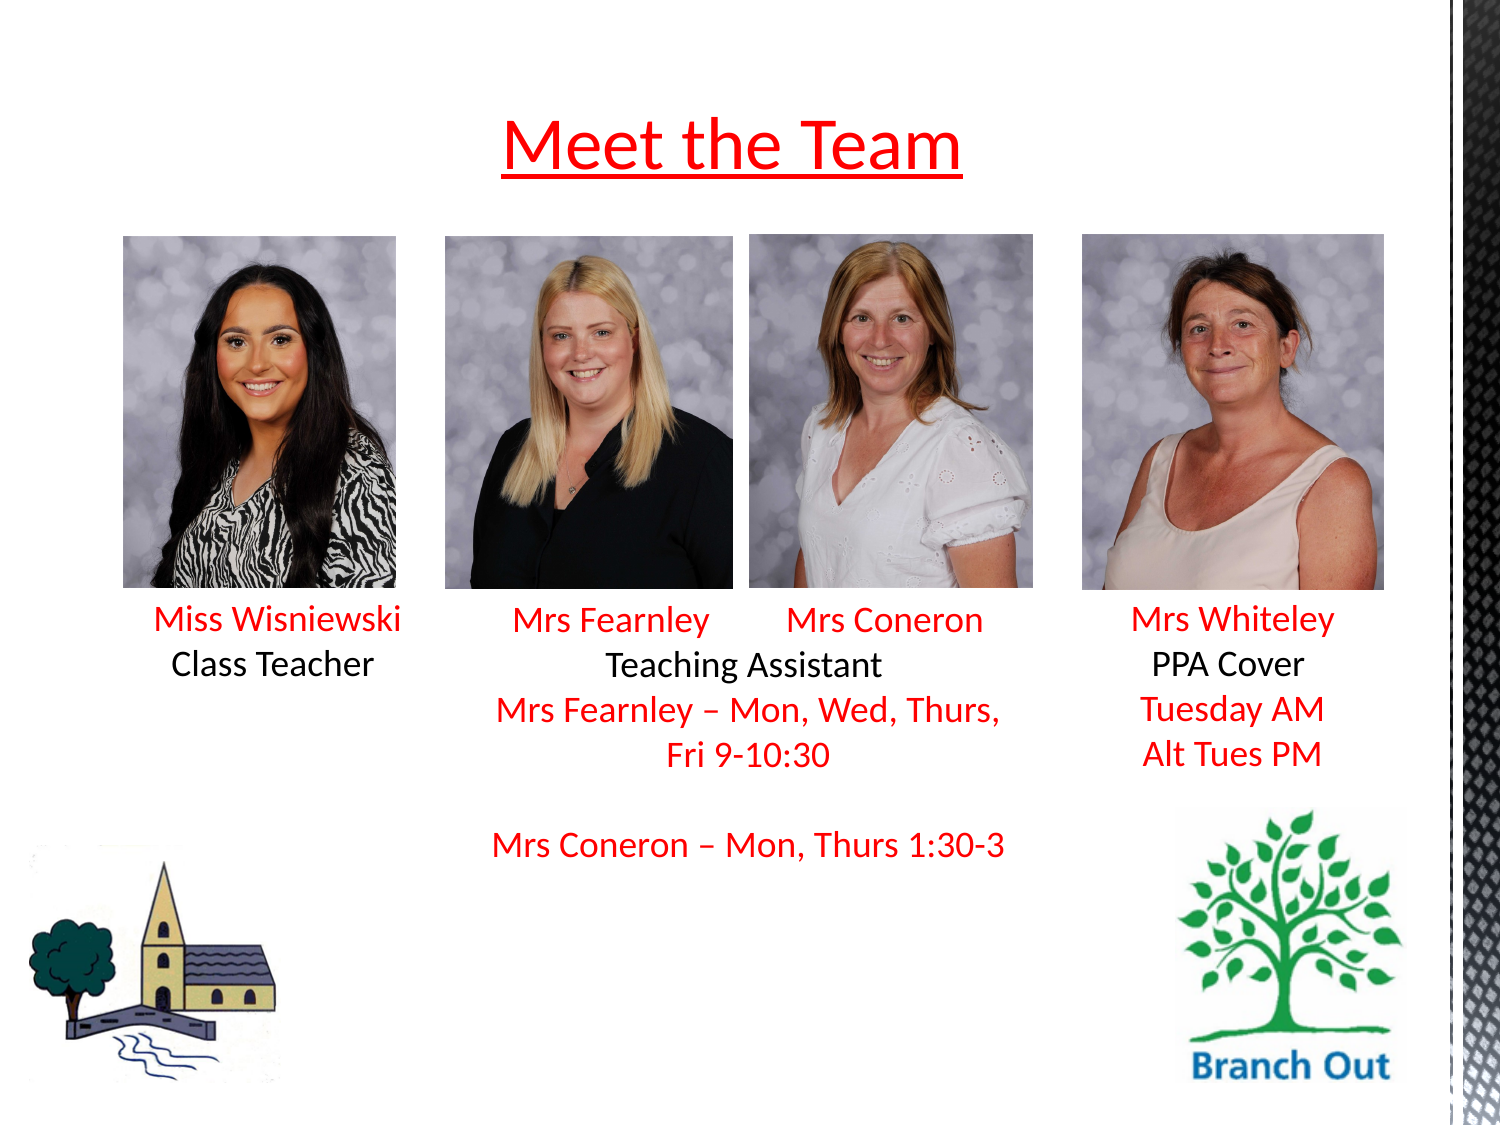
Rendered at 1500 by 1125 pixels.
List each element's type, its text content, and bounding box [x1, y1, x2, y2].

picture [1081, 234, 1384, 590]
picture [29, 845, 281, 1084]
text_box Meet the Team [29, 86, 1436, 192]
picture [123, 236, 397, 588]
text_box Mrs Fearnley Mrs Coneron Teaching Assistant Mrs Fearnley – Mon, Wed, Thurs, Fri 9-10:30 Mrs Coneron – Mon, Thurs 1:30-3 [461, 587, 1036, 873]
picture [749, 234, 1033, 588]
text_box Miss Wisniewski Class Teacher [123, 586, 432, 692]
text_box Mrs Whiteley PPA Cover Tuesday AM Alt Tues PM [1104, 599, 1362, 782]
picture [1174, 807, 1408, 1084]
picture [445, 236, 733, 589]
picture [1447, 0, 1500, 1125]
